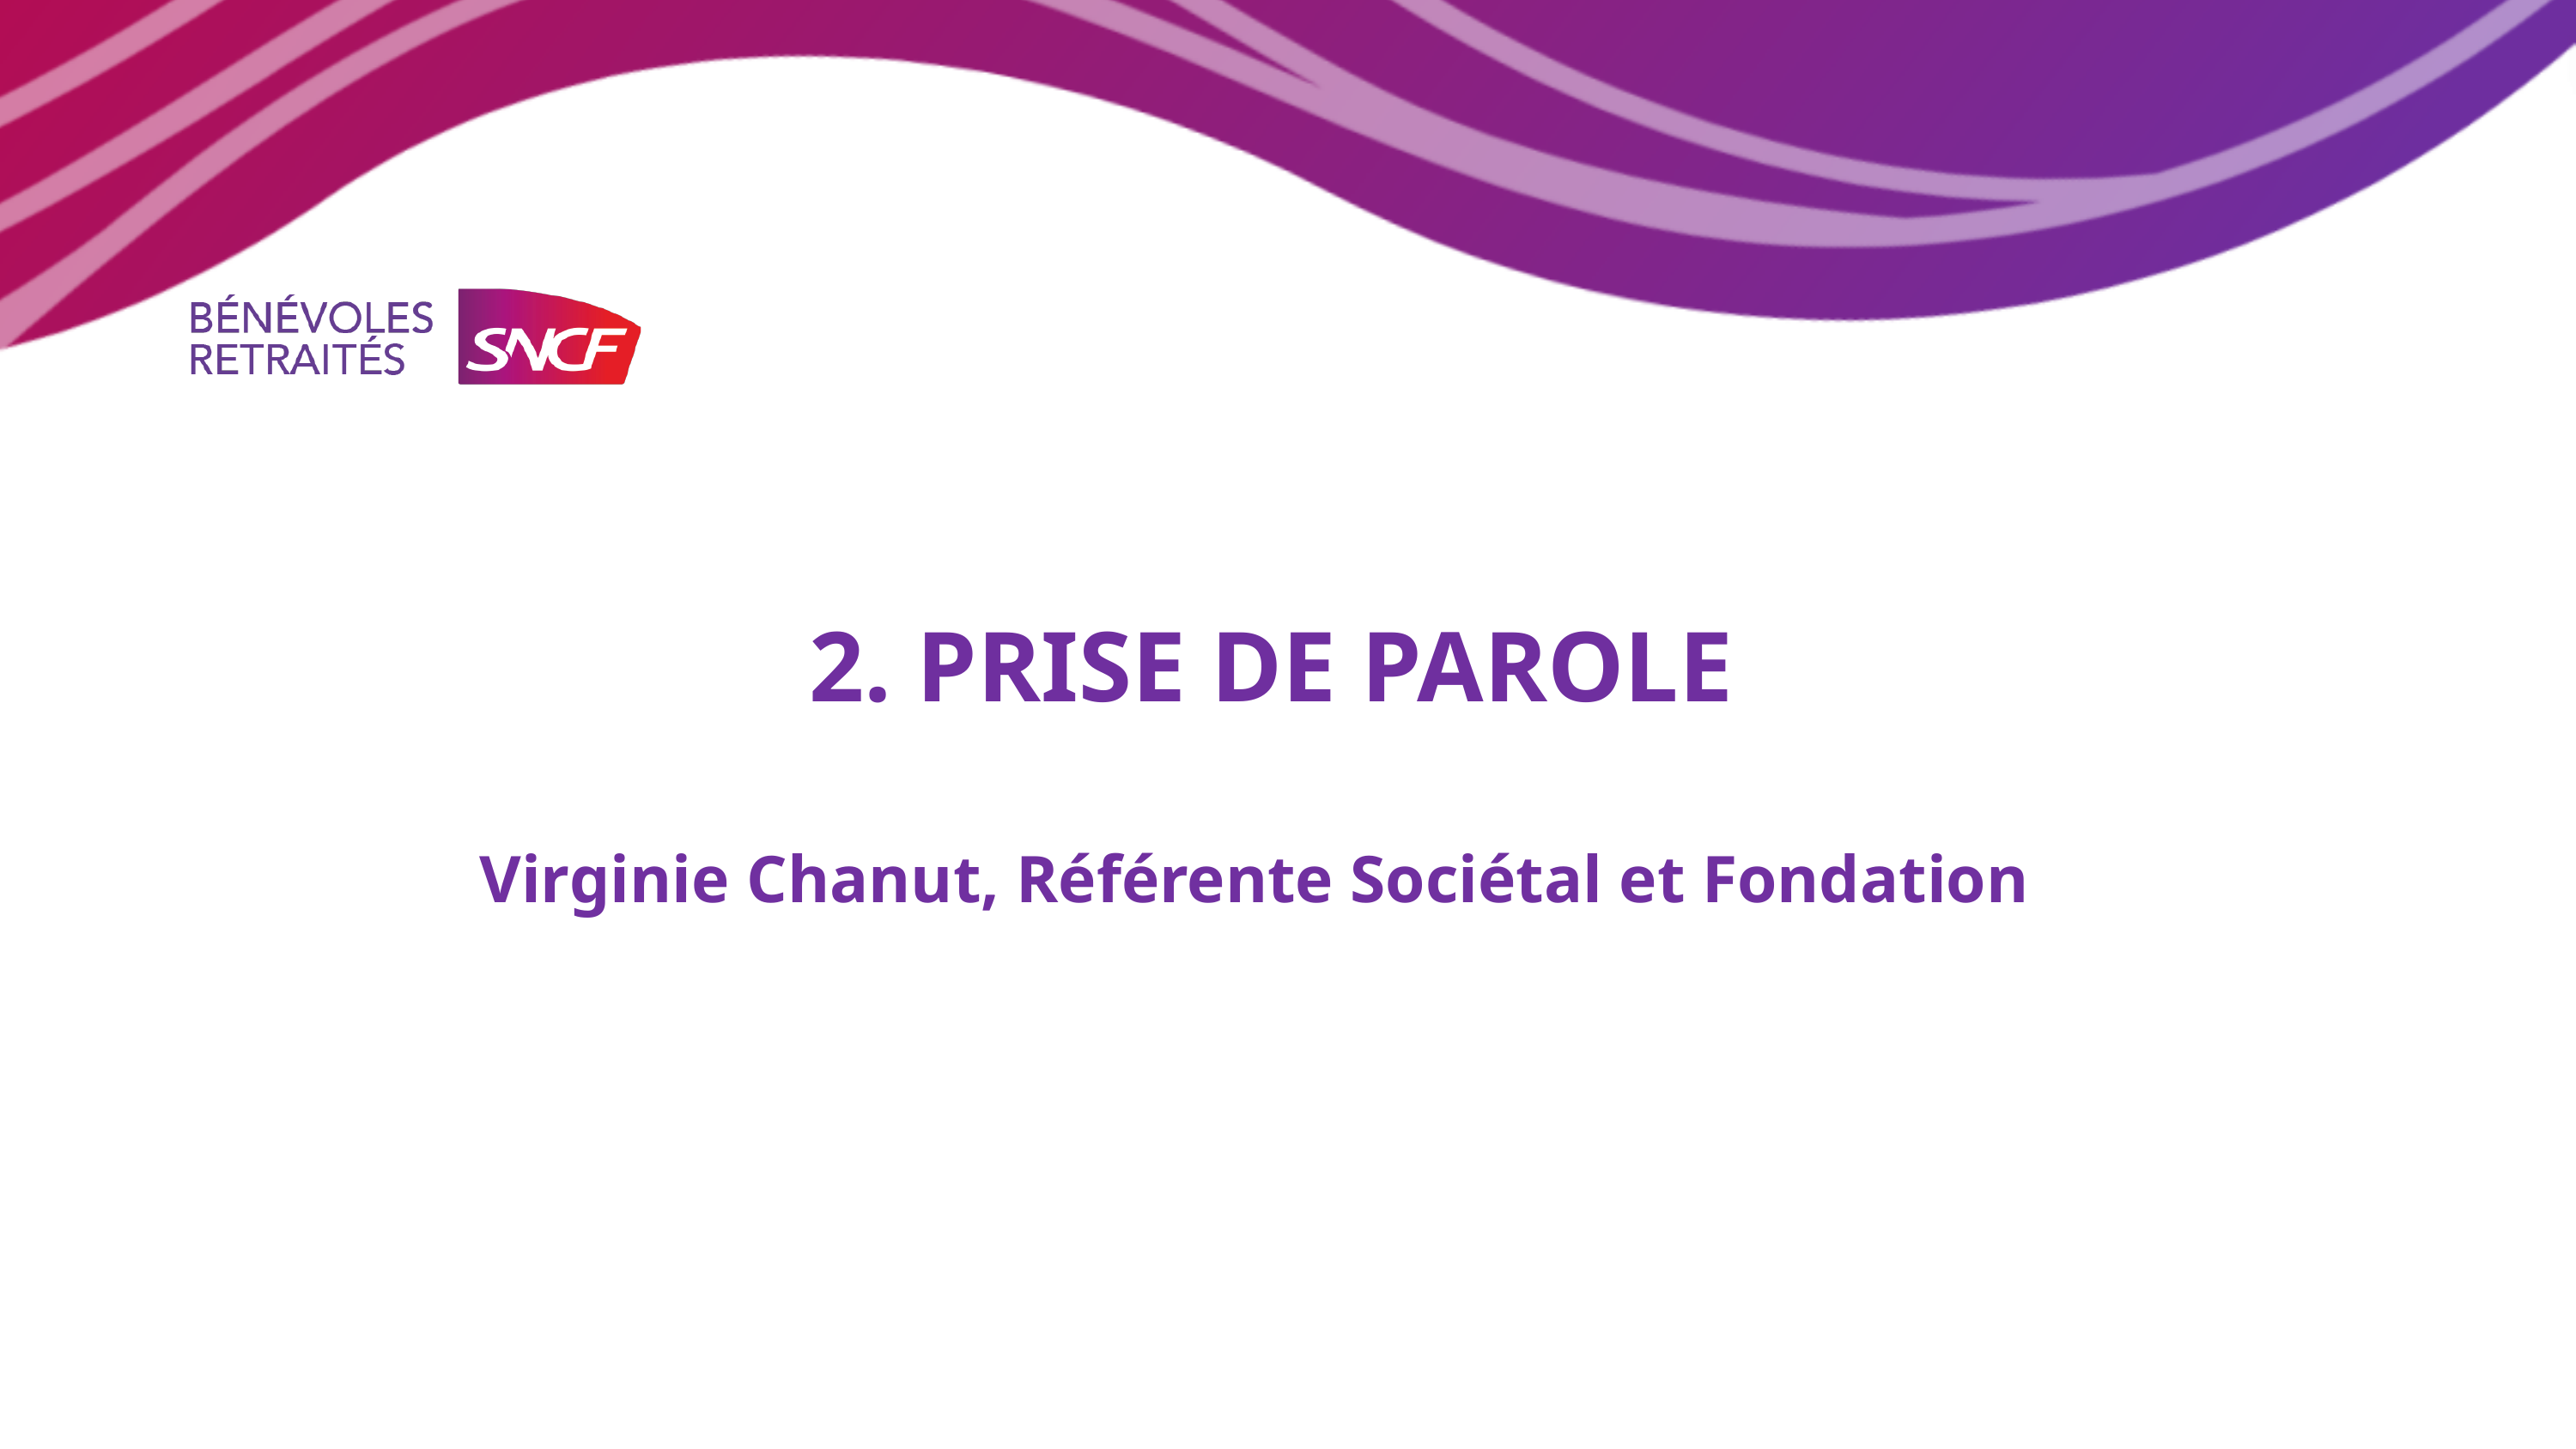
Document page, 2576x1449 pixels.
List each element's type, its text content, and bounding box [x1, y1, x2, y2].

text_box Virginie Chanut, Référente Sociétal et Fondation [294, 831, 2216, 922]
picture [0, 0, 2576, 402]
text_box 2. PRISE DE PAROLE [294, 559, 2250, 722]
